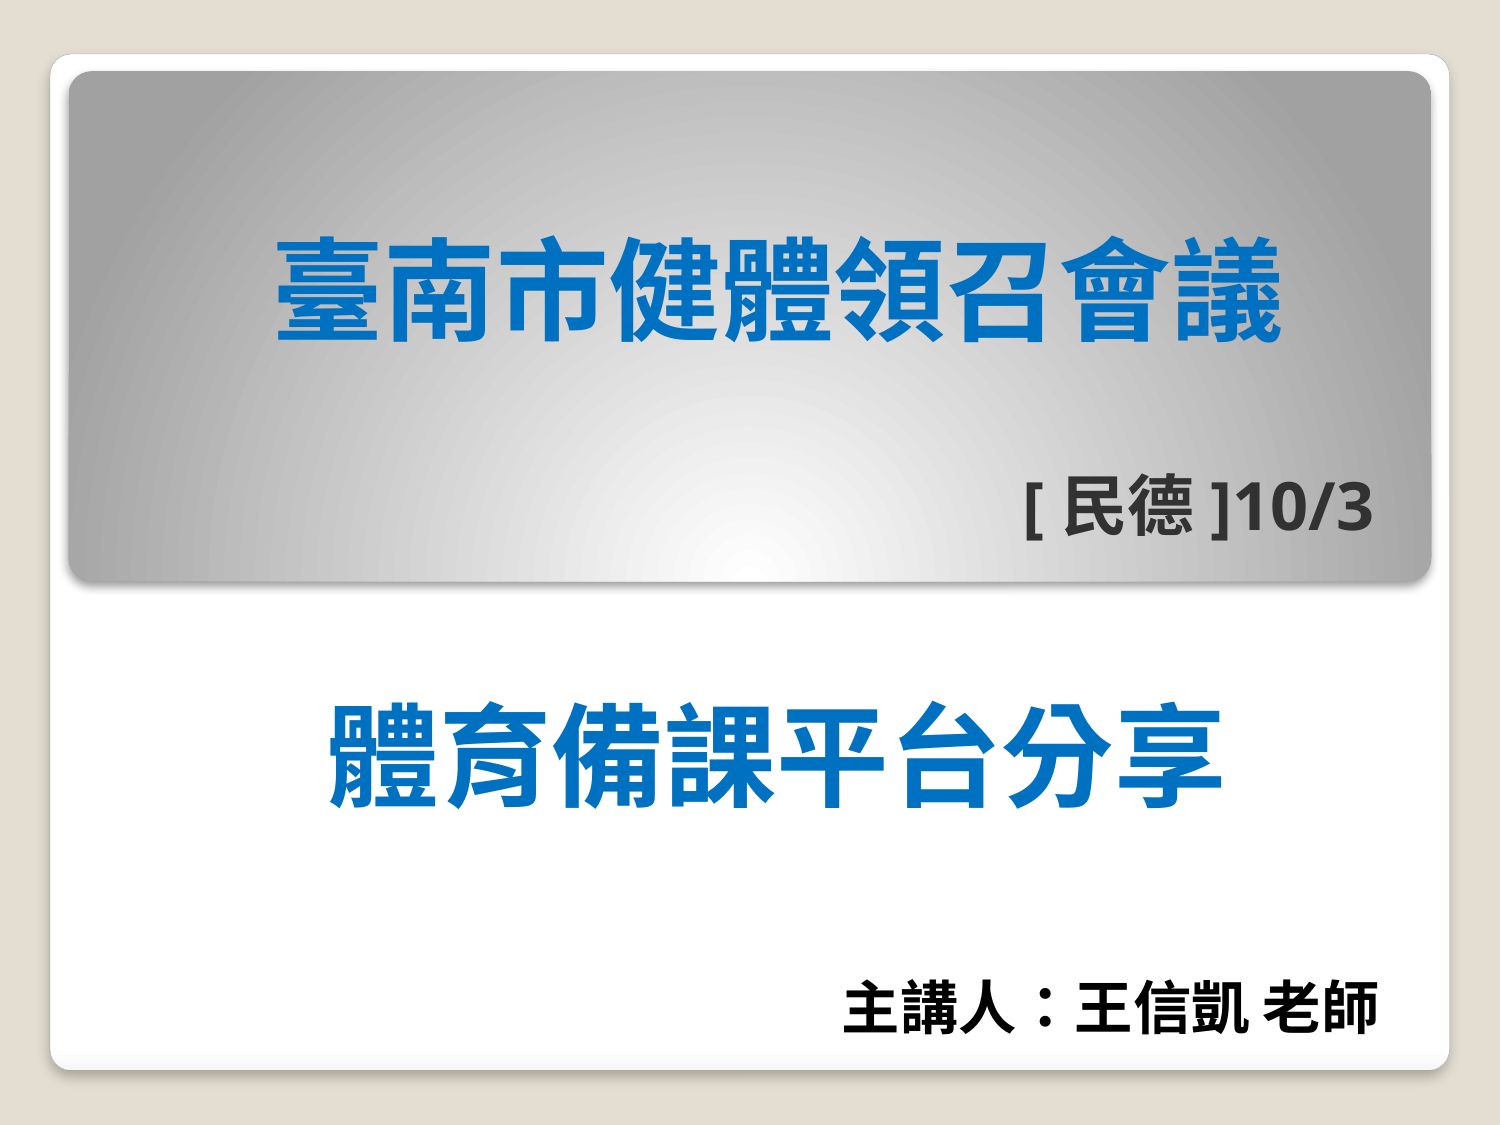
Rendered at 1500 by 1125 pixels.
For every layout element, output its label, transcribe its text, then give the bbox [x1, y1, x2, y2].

text_box 主講人：王信凱 老師 [827, 964, 1434, 1049]
text_box [民德]10/3 [974, 456, 1424, 587]
text_box 體育備課平台分享 [312, 633, 1235, 829]
title 臺南市健體領召會議 [0, 302, 1292, 498]
